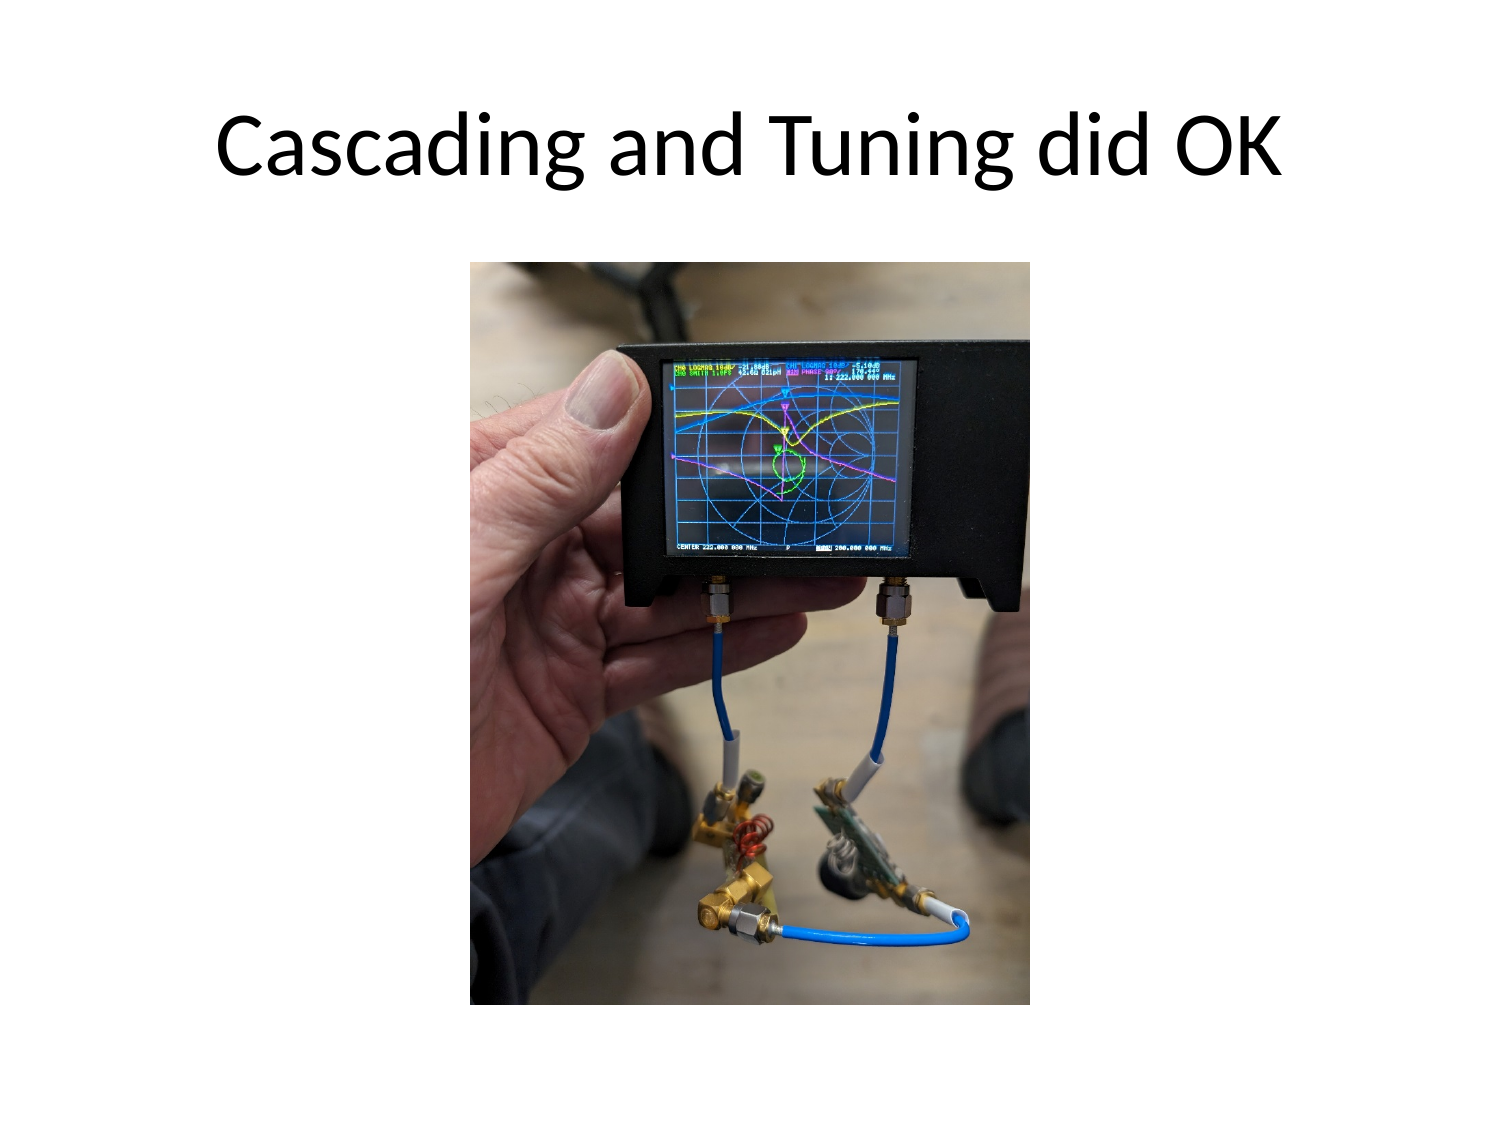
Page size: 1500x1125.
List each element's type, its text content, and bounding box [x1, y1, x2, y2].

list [470, 262, 1030, 1006]
title Cascading and Tuning did OK [75, 45, 1425, 233]
